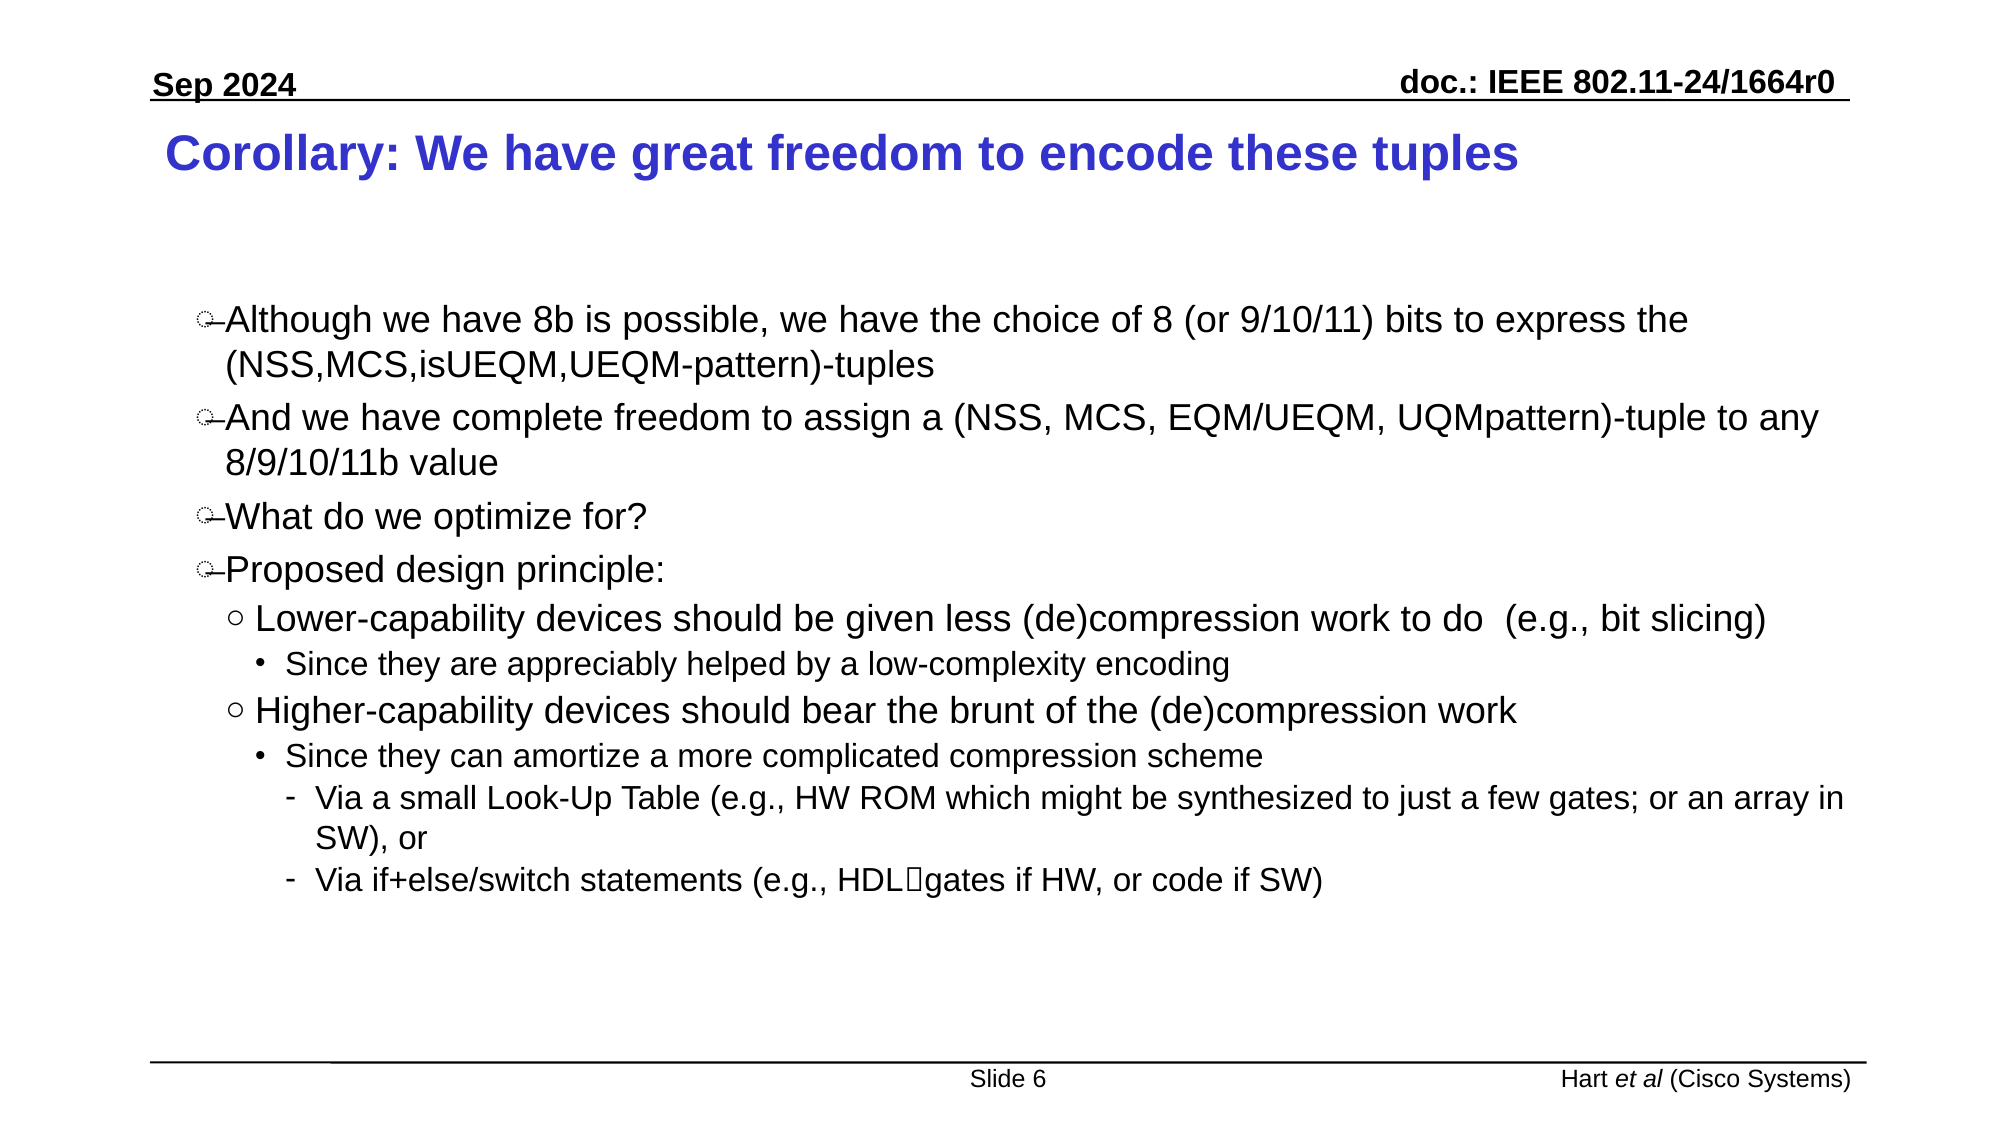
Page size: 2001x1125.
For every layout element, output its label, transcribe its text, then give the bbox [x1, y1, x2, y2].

footer Hart et al (Cisco Systems) [1233, 1062, 1867, 1093]
list Although we have 8b is possible, we have the choice of 8 (or 9/10/11) bits to express the (NSS,MCS,isUEQM,UEQM-pattern)-tuples And we have complete freedom to assign a (NSS, MCS, EQM/UEQM, UQMpattern)-tuple to any 8/9/10/11b value What do we optimize for? Proposed design principle: Lower-capability devices should be given less (de)compression work to do (e.g., bit slicing) Since they are appreciably helped by a low-complexity encoding Higher-capability devices should bear the brunt of the (de)compression work Since they can amortize a more complicated compression scheme Via a small Look-Up Table (e.g., HW ROM which might be synthesized to just a few gates; or an array in SW), or Via if+else/switch statements (e.g., HDLgates if HW, or code if SW) [150, 287, 1867, 1000]
slide_number Slide 6 [961, 1061, 1056, 1093]
title Corollary: We have great freedom to encode these tuples [150, 112, 1850, 288]
